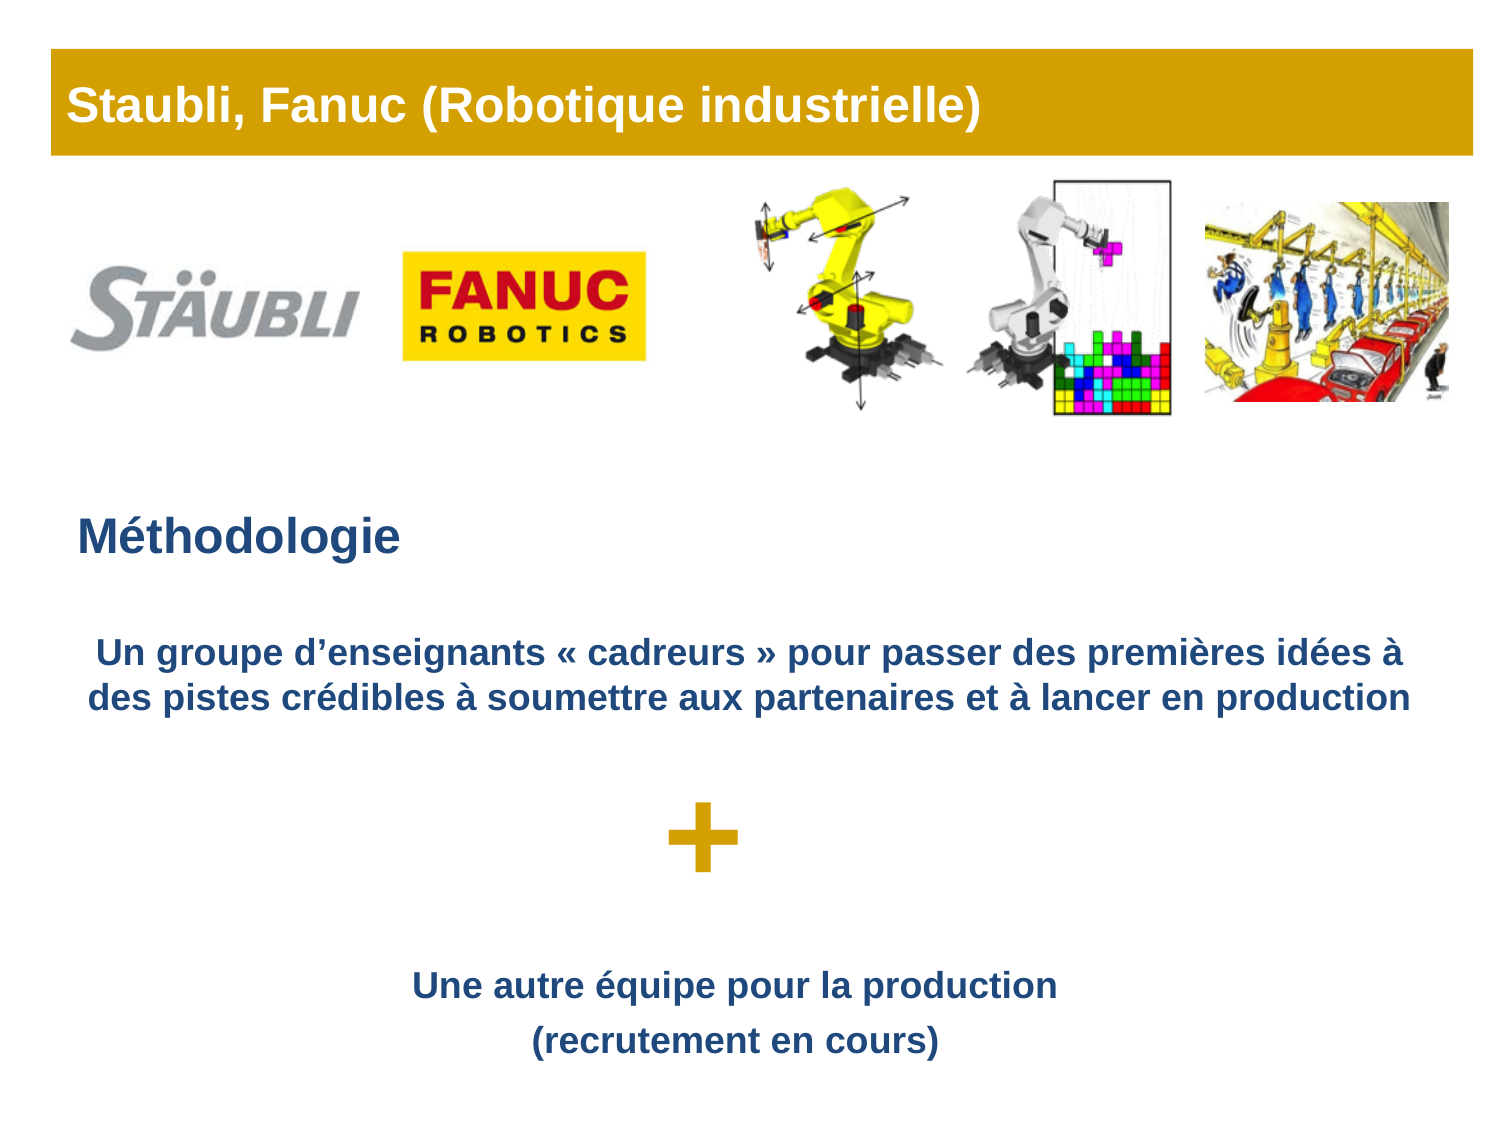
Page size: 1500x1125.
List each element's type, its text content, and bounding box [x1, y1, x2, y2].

text_box + [611, 738, 797, 919]
text_box [51, 155, 1449, 239]
picture [749, 185, 945, 420]
text_box Une autre équipe pour la production (recrutement en cours) [397, 954, 1074, 1069]
picture [1205, 201, 1450, 402]
picture [69, 264, 360, 354]
picture [394, 238, 656, 375]
text_box Méthodologie Un groupe d’enseignants « cadreurs » pour passer des premières idées à des pistes crédibles à soumettre aux partenaires et à lancer en production [65, 497, 1435, 725]
picture [964, 176, 1173, 418]
title Staubli, Fanuc (Robotique industrielle) [51, 48, 1474, 156]
